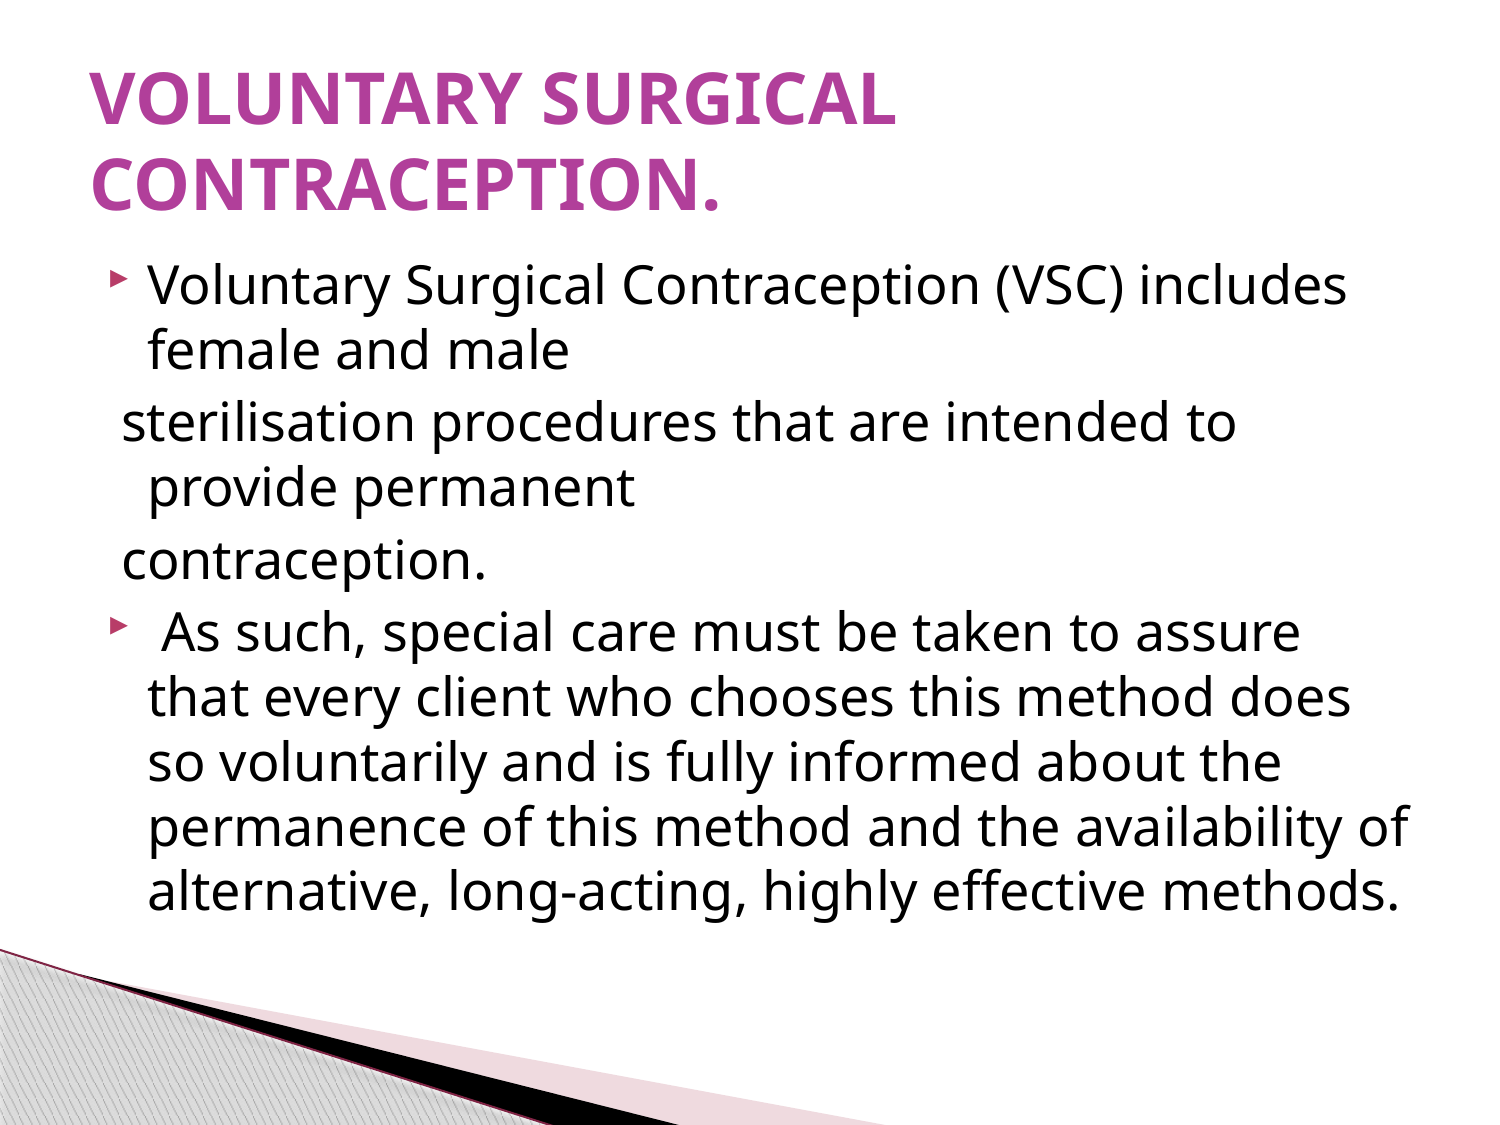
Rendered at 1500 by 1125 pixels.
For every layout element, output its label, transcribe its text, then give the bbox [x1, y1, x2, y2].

title VOLUNTARY SURGICAL CONTRACEPTION. [75, 45, 1425, 233]
list Voluntary Surgical Contraception (VSC) includes female and male sterilisation procedures that are intended to provide permanent contraception. As such, special care must be taken to assure that every client who chooses this method does so voluntarily and is fully informed about the permanence of this method and the availability of alternative, long-acting, highly effective methods. [75, 243, 1425, 986]
